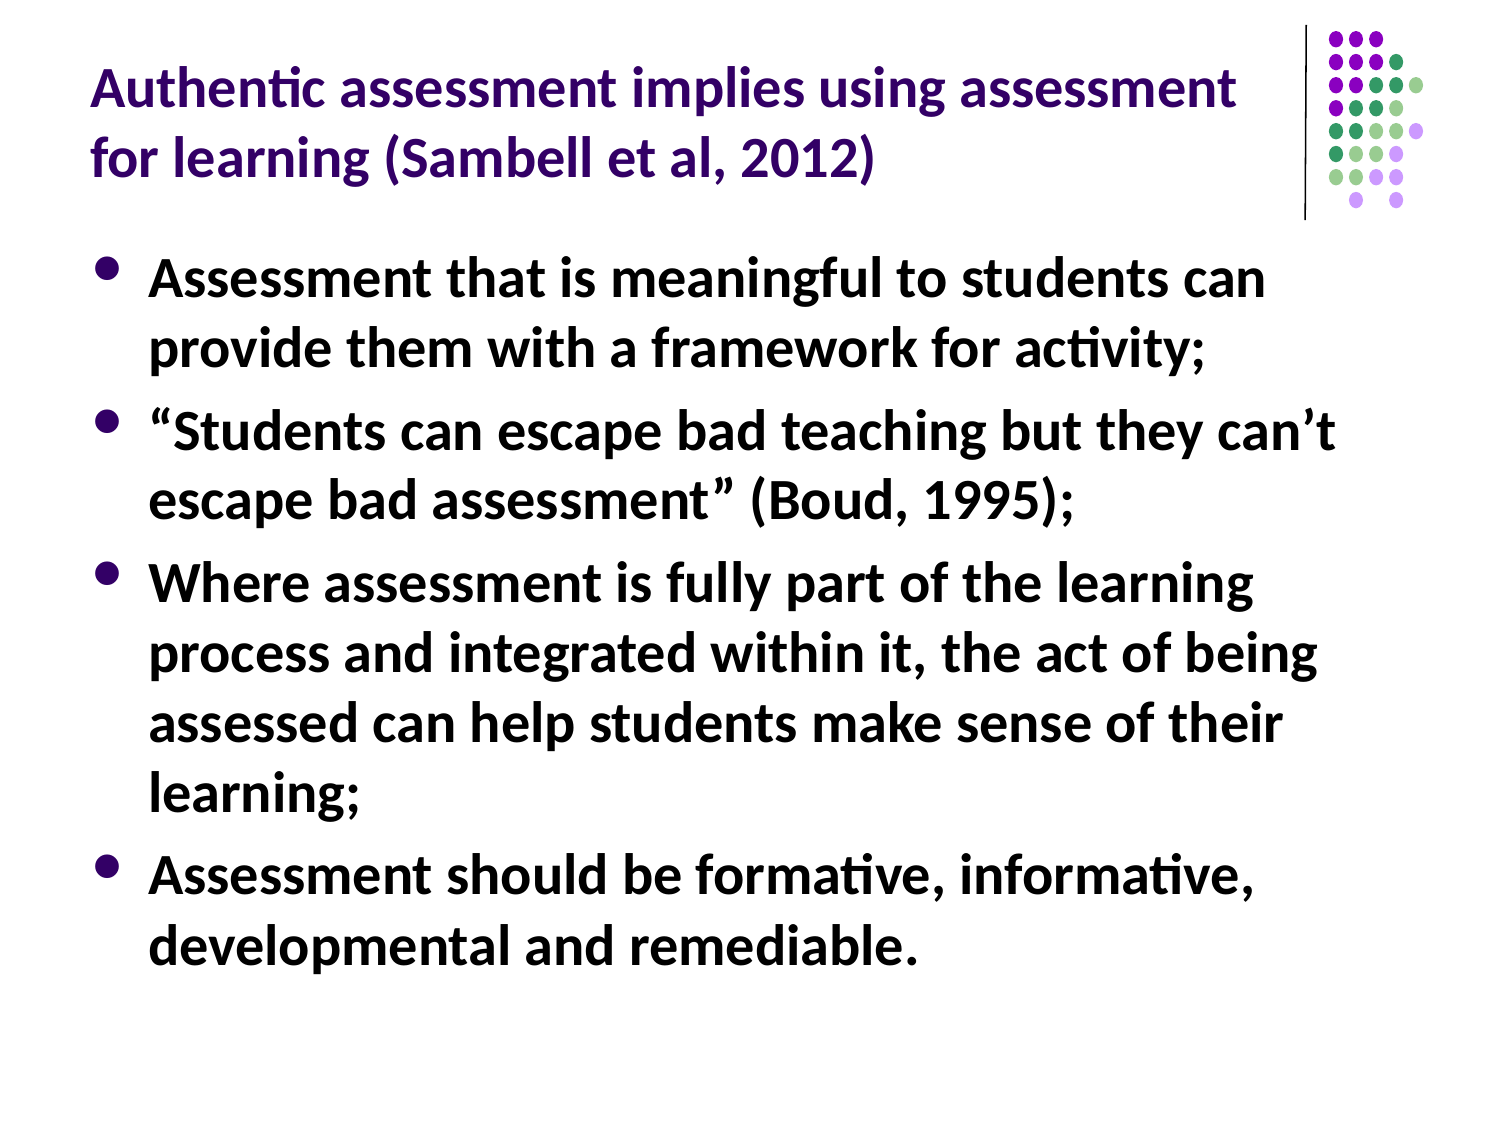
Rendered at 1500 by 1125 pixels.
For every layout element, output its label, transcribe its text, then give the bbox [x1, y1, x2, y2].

list Assessment that is meaningful to students can provide them with a framework for activity; “Students can escape bad teaching but they can’t escape bad assessment” (Boud, 1995); Where assessment is fully part of the learning process and integrated within it, the act of being assessed can help students make sense of their learning; Assessment should be formative, informative, developmental and remediable. [76, 231, 1428, 1018]
title Authentic assessment implies using assessment for learning (Sambell et al, 2012) [74, 19, 1313, 197]
